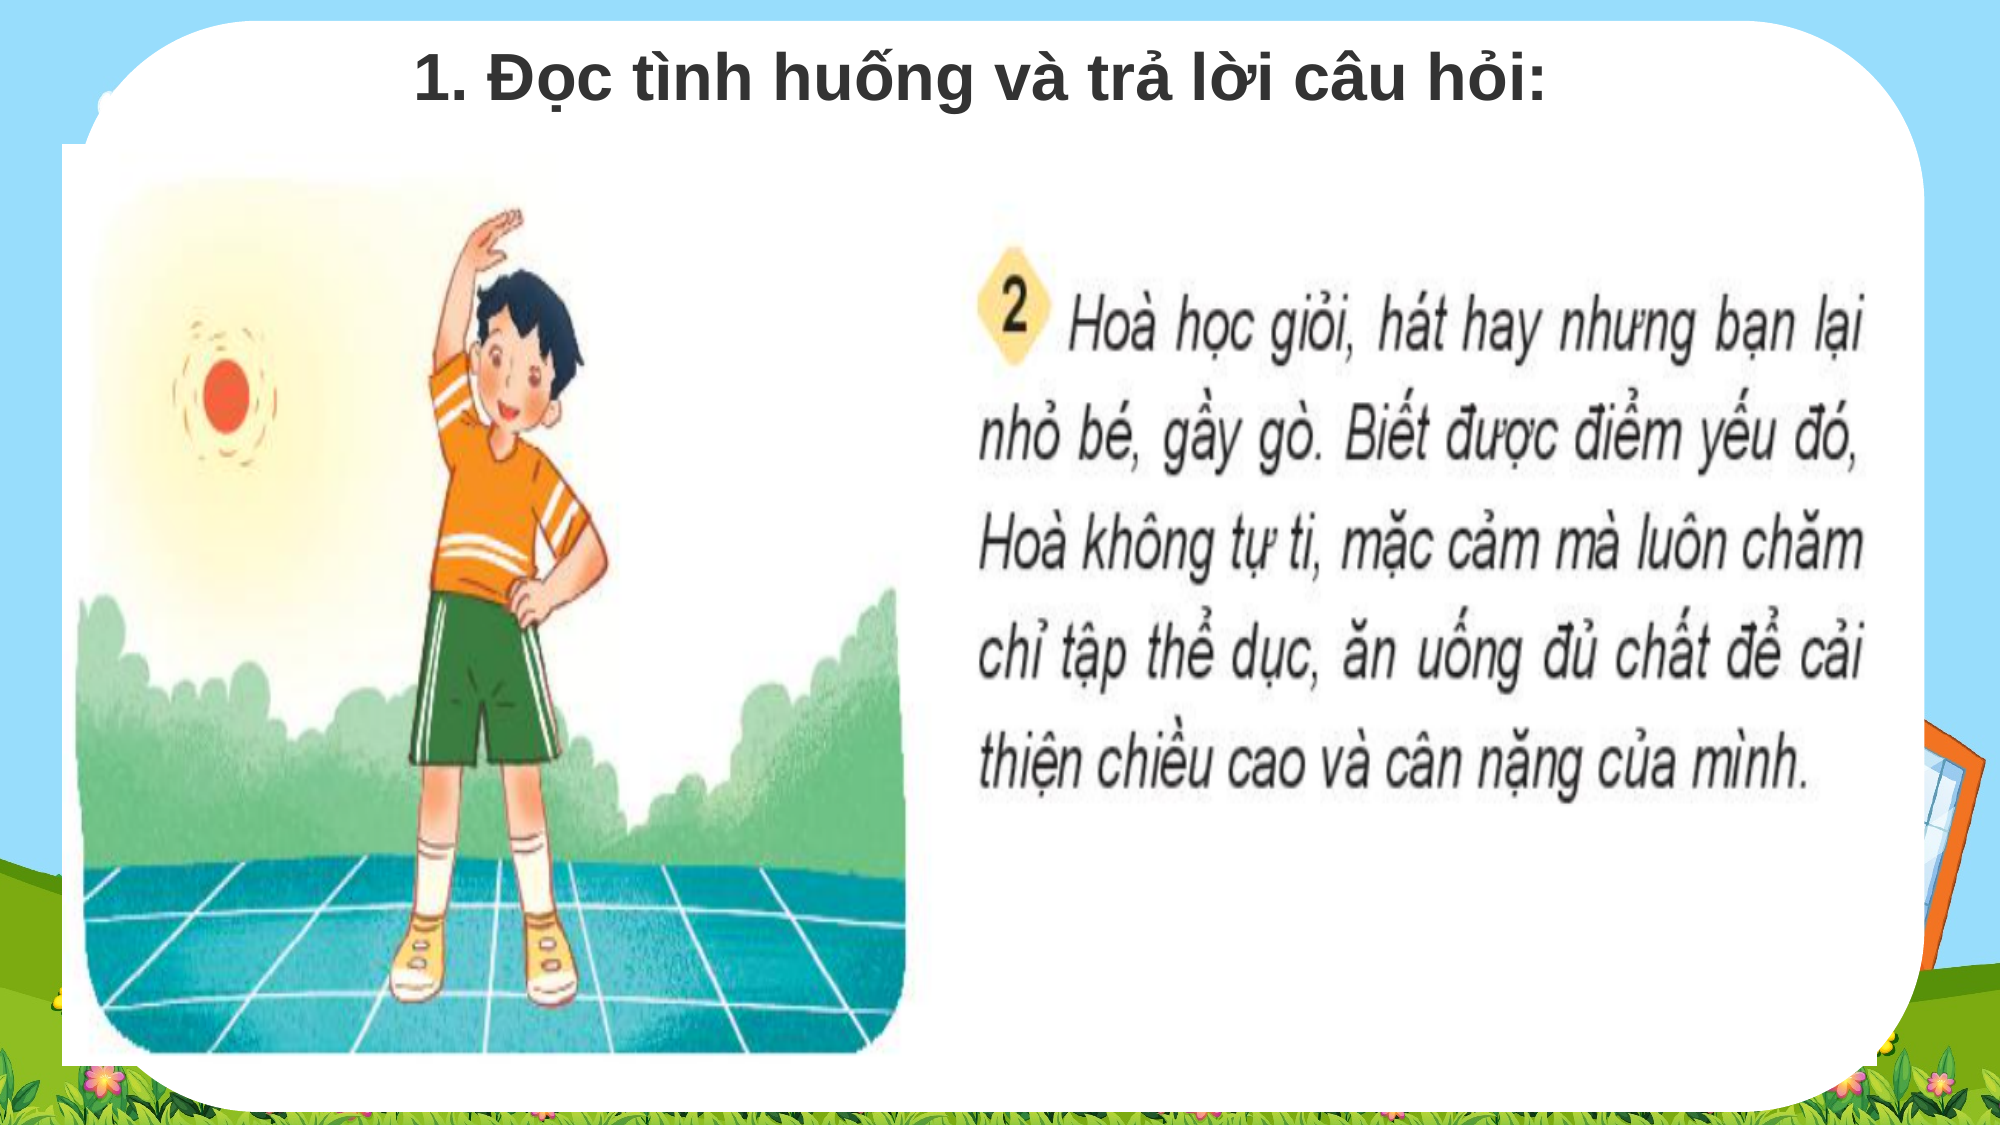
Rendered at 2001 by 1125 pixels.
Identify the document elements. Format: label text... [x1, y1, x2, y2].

text_box 1. Đọc tình huống và trả lời câu hỏi: [210, 26, 1753, 122]
text_box [136, 1066, 1863, 1112]
text_box [85, 20, 1925, 1053]
picture [0, 0, 2000, 1125]
